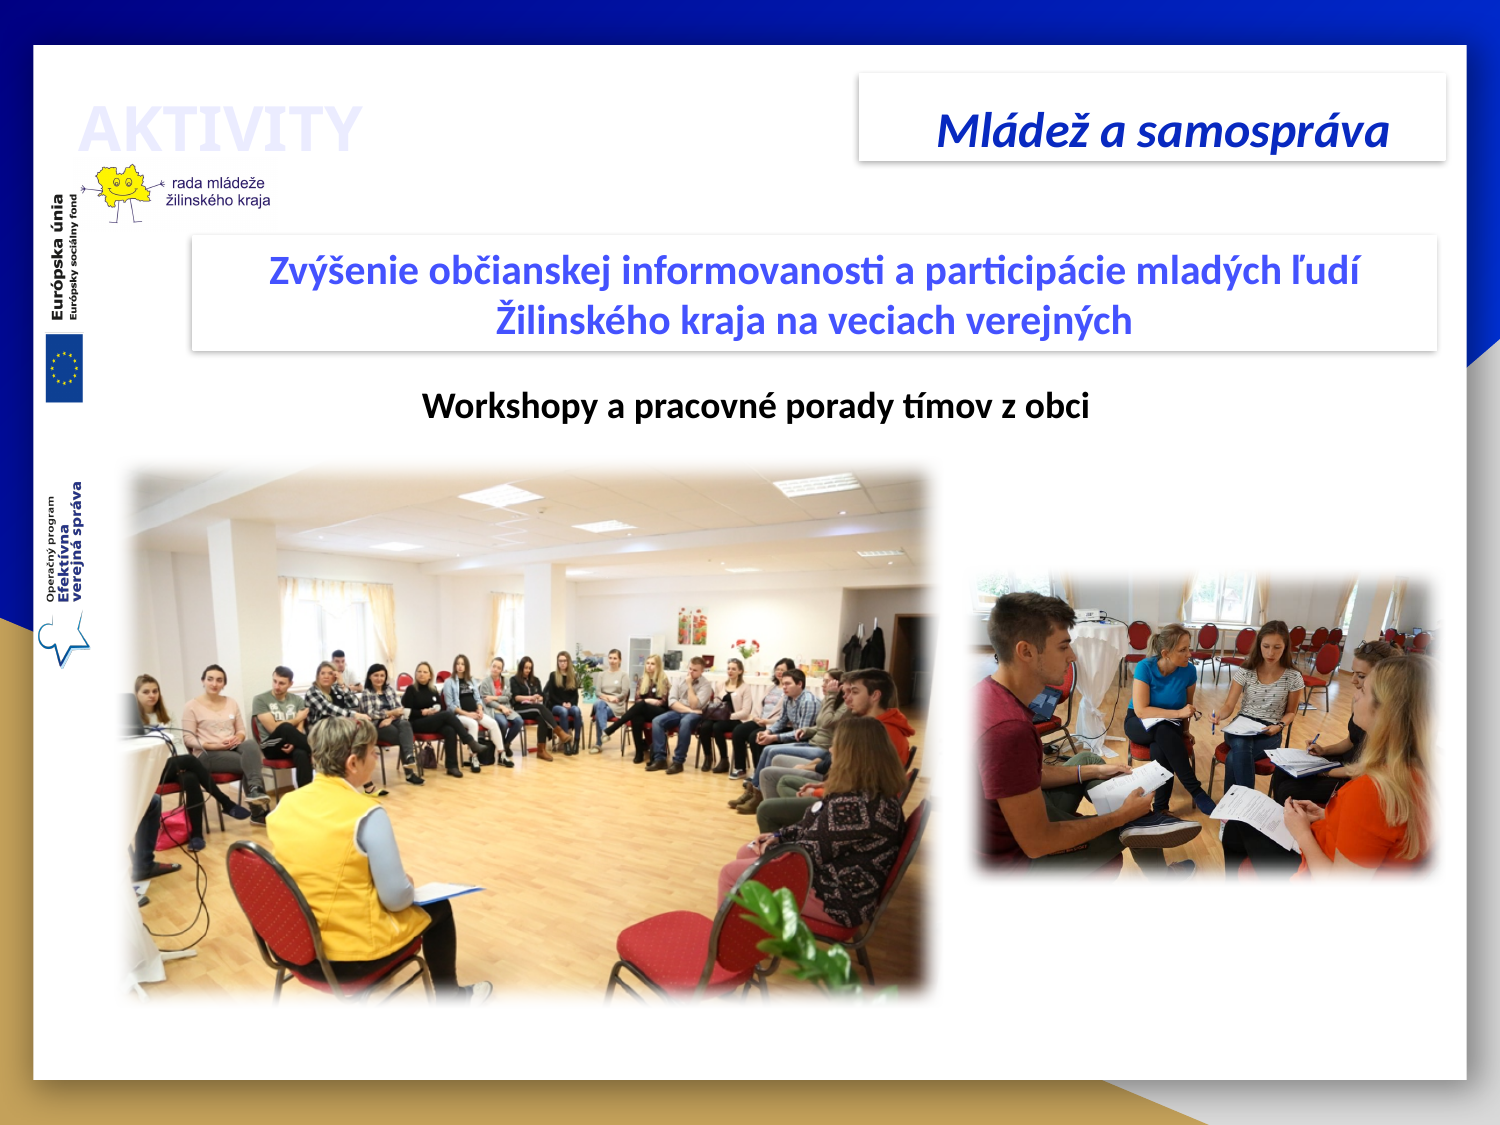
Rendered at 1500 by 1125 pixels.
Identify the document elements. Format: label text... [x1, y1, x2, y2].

text_box Zvýšenie občianskej informovanosti a participácie mladých ľudí Žilinského kraja na veciach verejných [192, 235, 1437, 337]
text_box Workshopy a pracovné porady tímov z obci [271, 373, 1241, 433]
title AKTIVITY [63, 74, 422, 191]
text_box Mládež a samospráva [859, 73, 1446, 161]
text_box [103, 337, 1464, 493]
picture [961, 564, 1447, 888]
picture [0, 157, 944, 1009]
